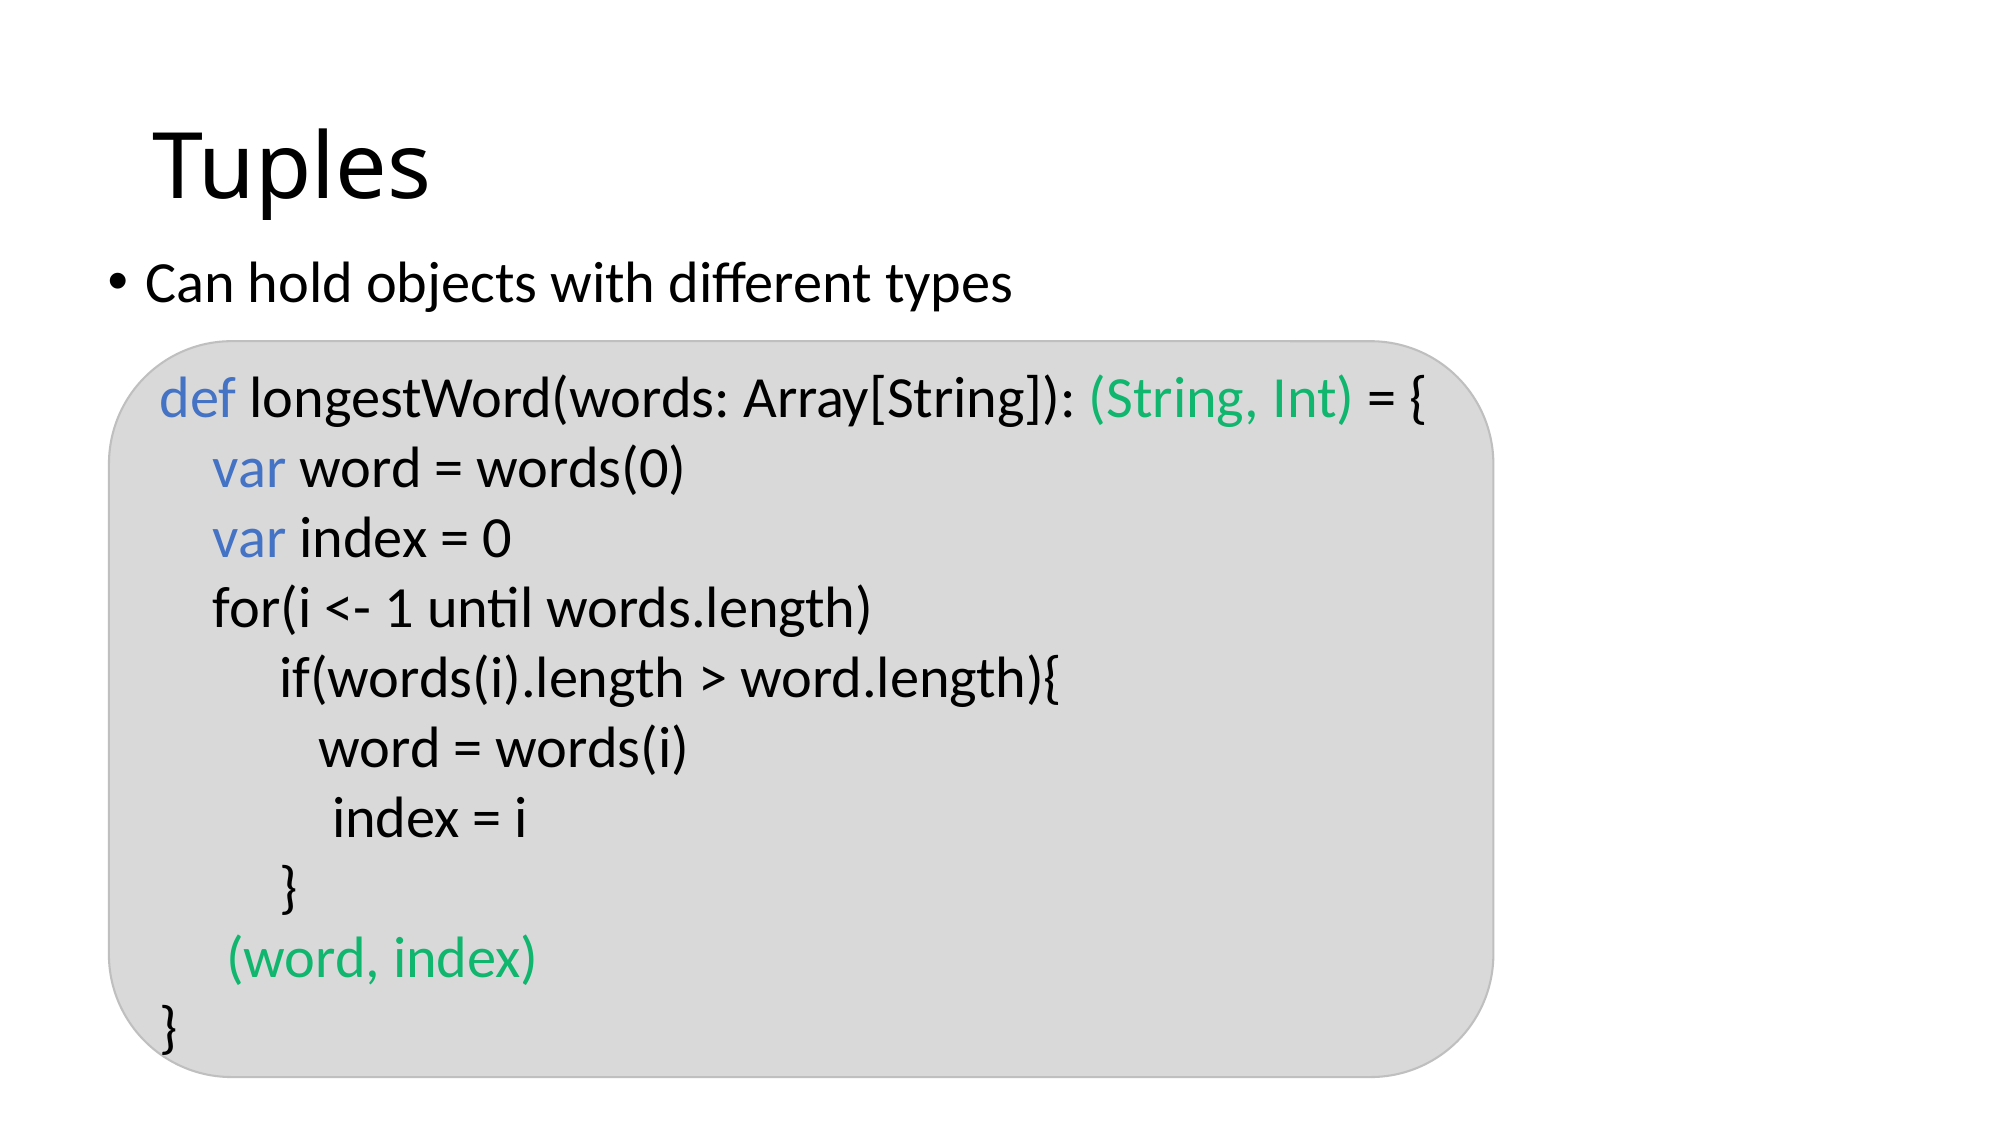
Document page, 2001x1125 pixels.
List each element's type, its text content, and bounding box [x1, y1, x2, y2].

title Tuples [137, 59, 1863, 278]
list Can hold objects with different types [92, 245, 1693, 342]
text_box def longestWord(words: Array[String]): (String, Int) = { var word = words(0) var index = 0 for(i <- 1 until words.length) if(words(i).length > word.length){ word = words(i) index = i } (word, index) } [107, 340, 1495, 1079]
